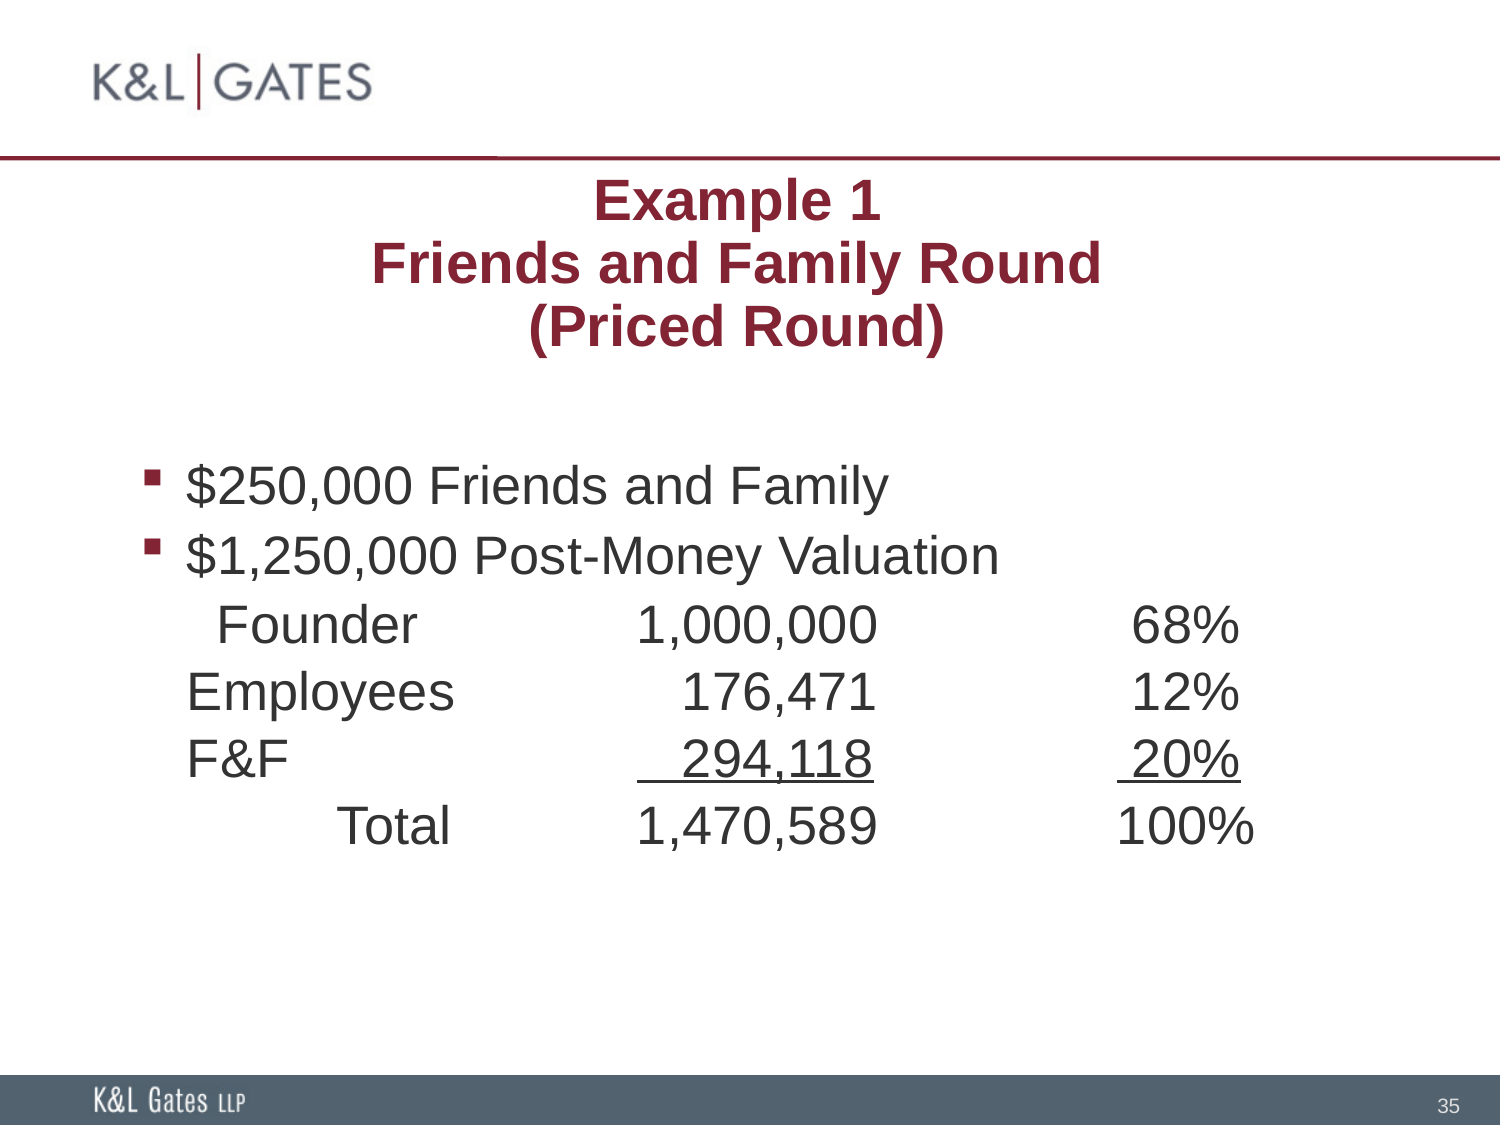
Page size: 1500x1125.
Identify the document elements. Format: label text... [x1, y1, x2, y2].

picture [0, 0, 1498, 119]
title Example 1 Friends and Family Round (Priced Round) [74, 162, 1401, 367]
list $250,000 Friends and Family $1,250,000 Post-Money Valuation Founder 1,000,000 68% Employees 176,471 12% F&F 294,118 20% Total 1,470,589 100% [49, 374, 1388, 1007]
picture [0, 1075, 1500, 1125]
